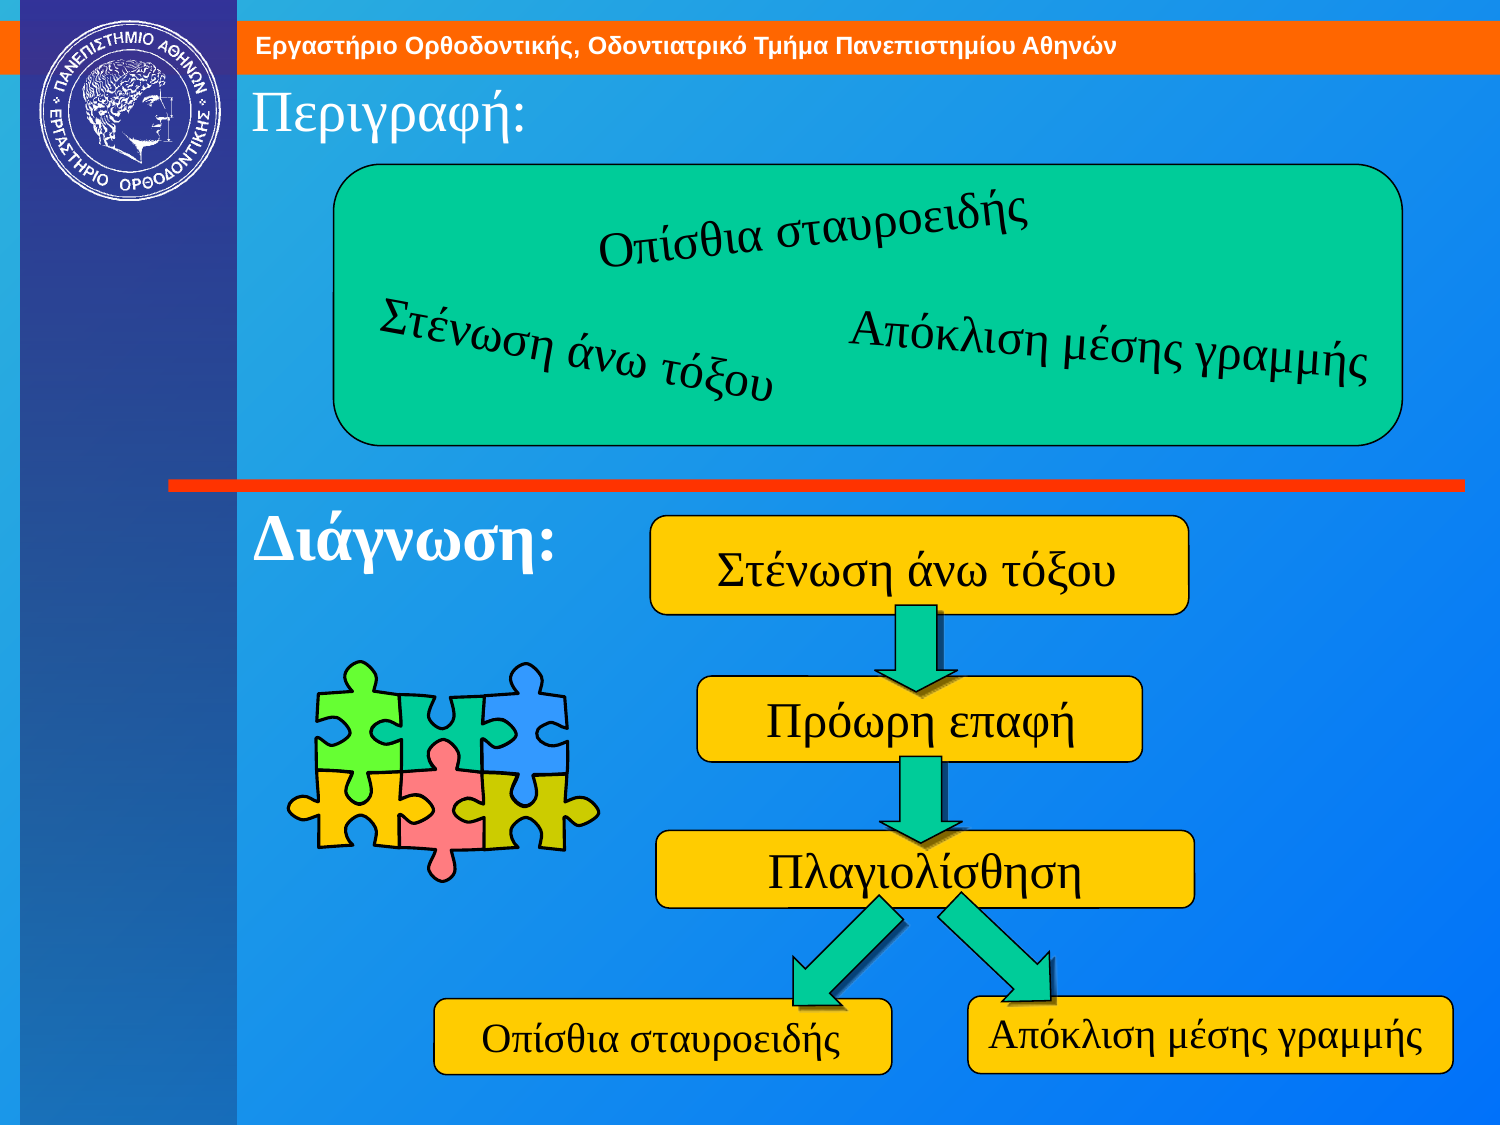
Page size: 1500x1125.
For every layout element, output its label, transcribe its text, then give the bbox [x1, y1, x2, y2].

text_box Πλαγιολίσθηση [753, 830, 1099, 906]
text_box [967, 996, 1454, 1074]
text_box [839, 515, 1189, 615]
text_box [937, 892, 1051, 1002]
text_box Στένωση άνω τόξου [701, 529, 1132, 605]
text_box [287, 661, 600, 883]
text_box [650, 592, 895, 615]
text_box Οπίσθια σταυροειδής [466, 1003, 855, 1068]
text_box [978, 830, 1195, 908]
text_box Απόκλιση μέσης γραμμής [973, 999, 1438, 1064]
text_box [792, 895, 904, 1006]
text_box [655, 830, 867, 909]
text_box [697, 676, 1143, 762]
text_box [874, 605, 958, 692]
title Περιγραφή: [236, 58, 848, 158]
text_box Στένωση άνω τόξου [360, 271, 797, 424]
picture [36, 17, 223, 204]
text_box Διάγνωση: [238, 476, 839, 592]
text_box Απόκλιση μέσης γραμμής [832, 285, 1387, 397]
text_box [879, 756, 963, 844]
text_box [433, 998, 892, 1075]
text_box Πρόωρη επαφή [751, 679, 1092, 755]
text_box Οπίσθια σταυροειδής [579, 162, 1045, 287]
text_box [333, 164, 1403, 446]
